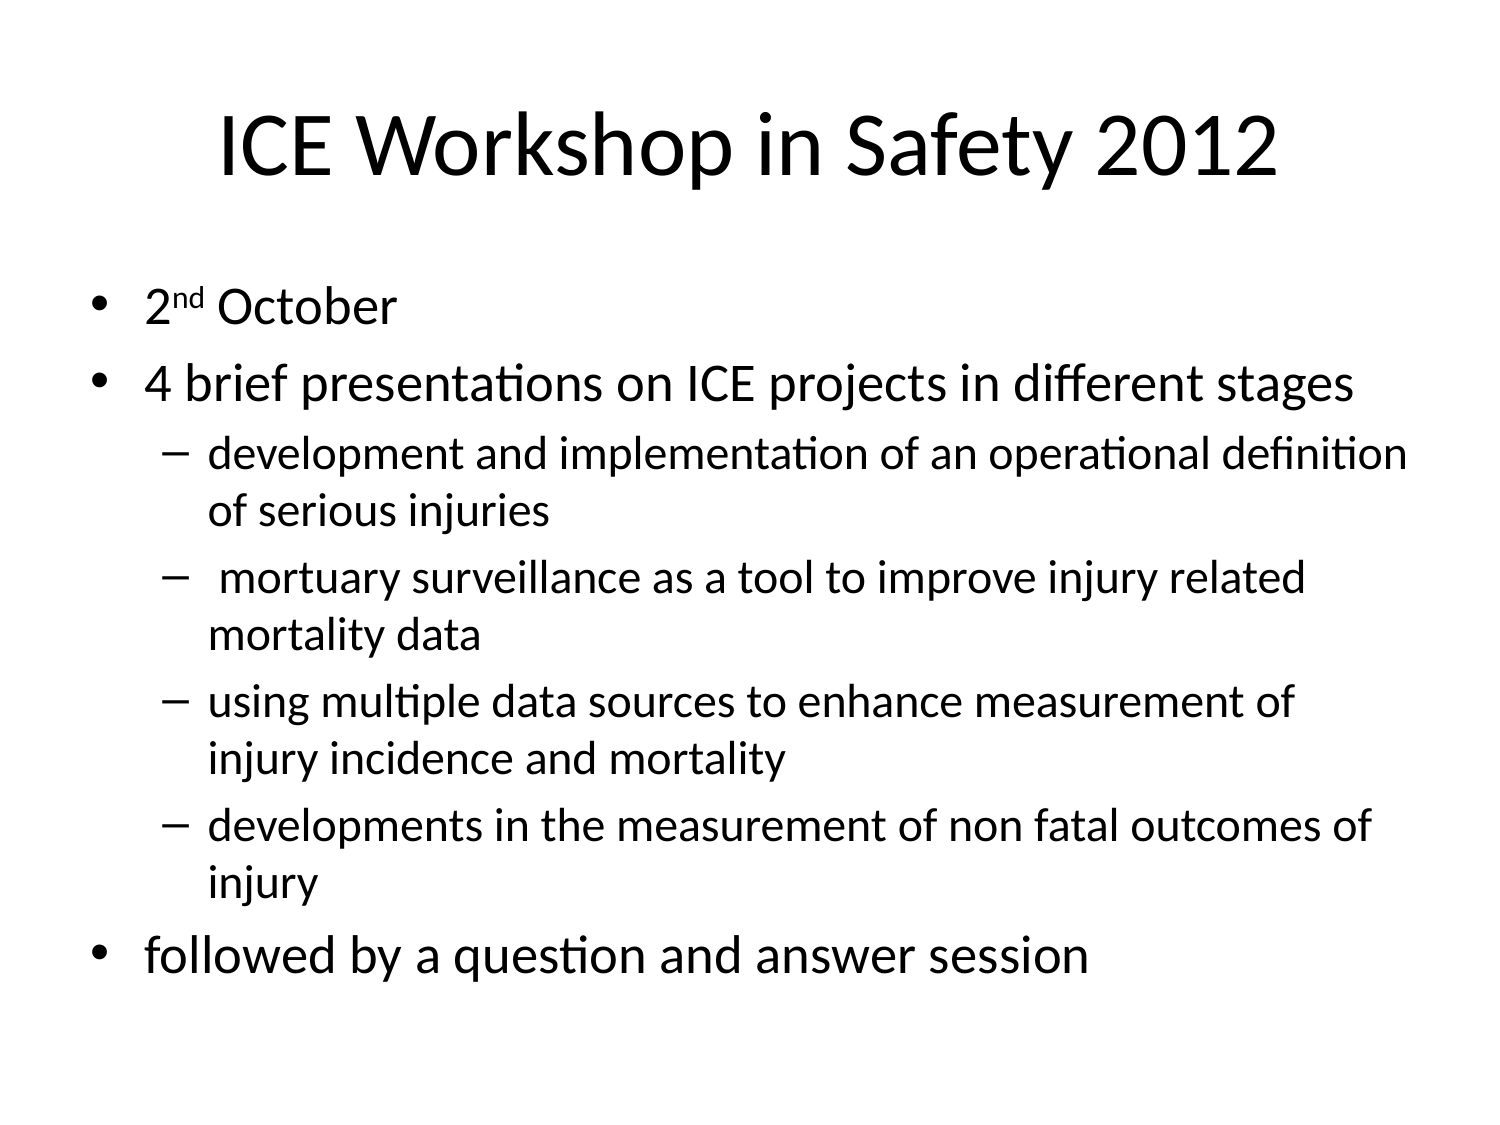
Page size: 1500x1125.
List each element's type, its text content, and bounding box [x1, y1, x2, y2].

list 2nd October 4 brief presentations on ICE projects in different stages development and implementation of an operational definition of serious injuries mortuary surveillance as a tool to improve injury related mortality data using multiple data sources to enhance measurement of injury incidence and mortality developments in the measurement of non fatal outcomes of injury followed by a question and answer session [75, 262, 1425, 1005]
title ICE Workshop in Safety 2012 [75, 45, 1425, 233]
